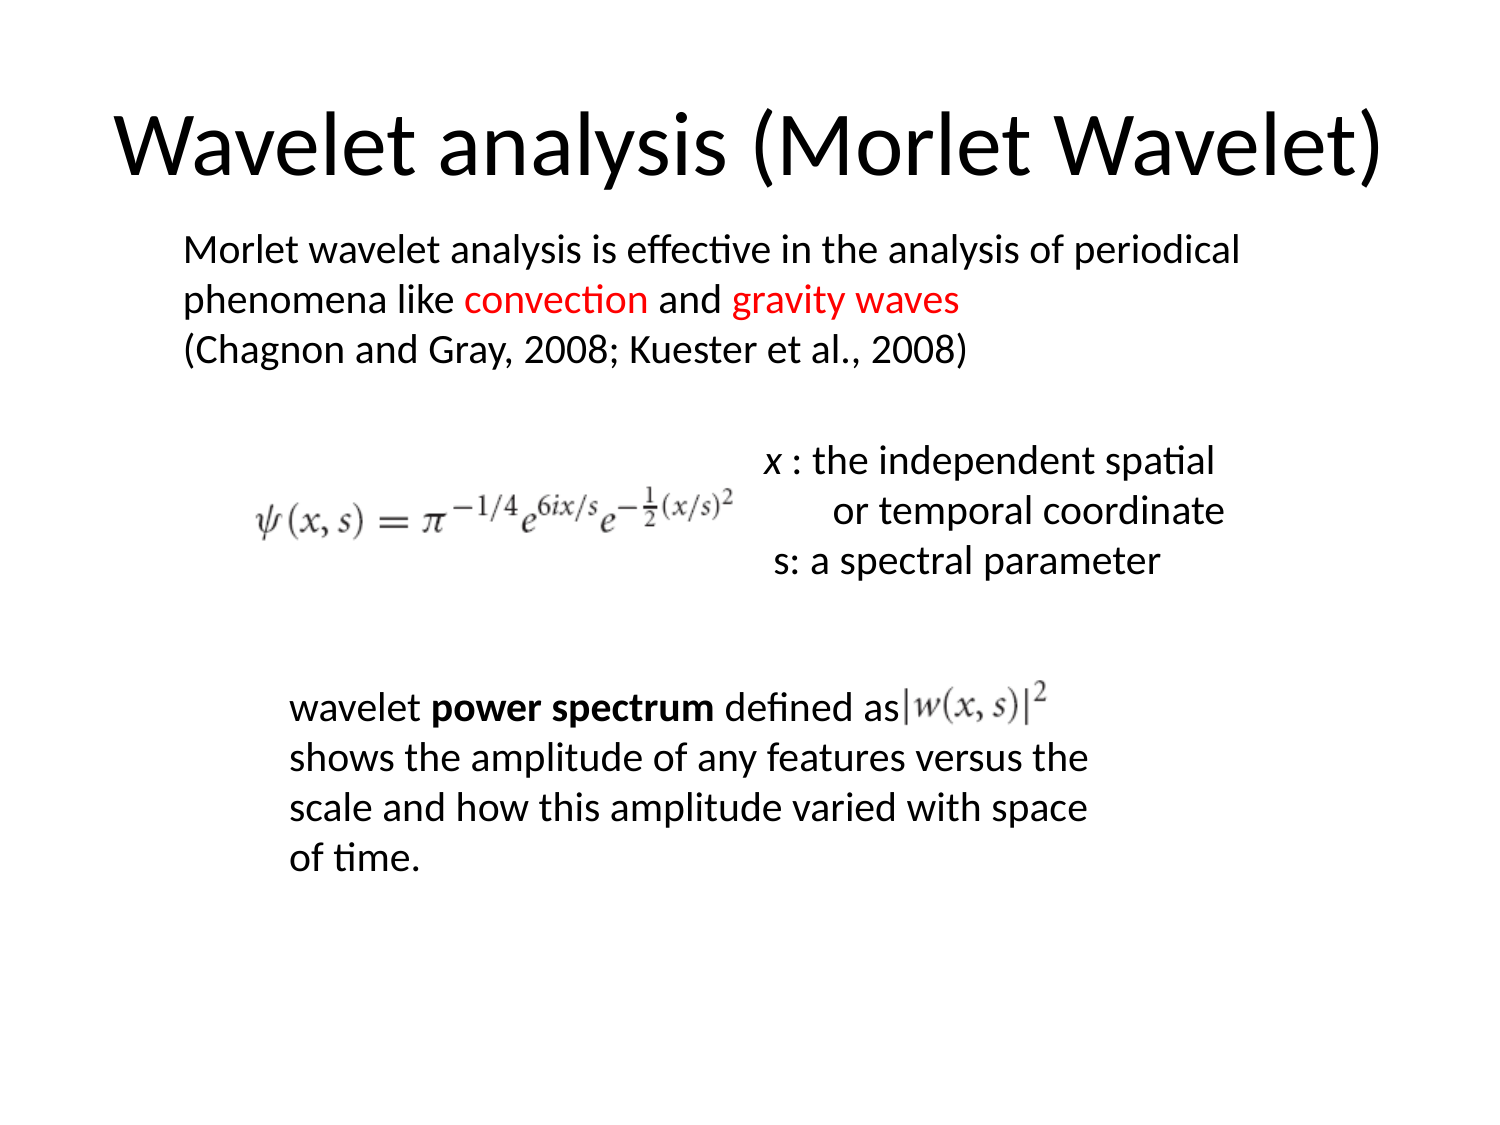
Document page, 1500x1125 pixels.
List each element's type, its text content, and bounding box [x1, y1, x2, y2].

picture [253, 479, 736, 545]
title Wavelet analysis (Morlet Wavelet) [75, 45, 1425, 233]
text_box x : the independent spatial or temporal coordinate s: a spectral parameter [763, 432, 1226, 583]
text_box Morlet wavelet analysis is effective in the analysis of periodical phenomena like convection and gravity waves (Chagnon and Gray, 2008; Kuester et al., 2008) [182, 222, 1258, 373]
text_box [288, 679, 1091, 882]
